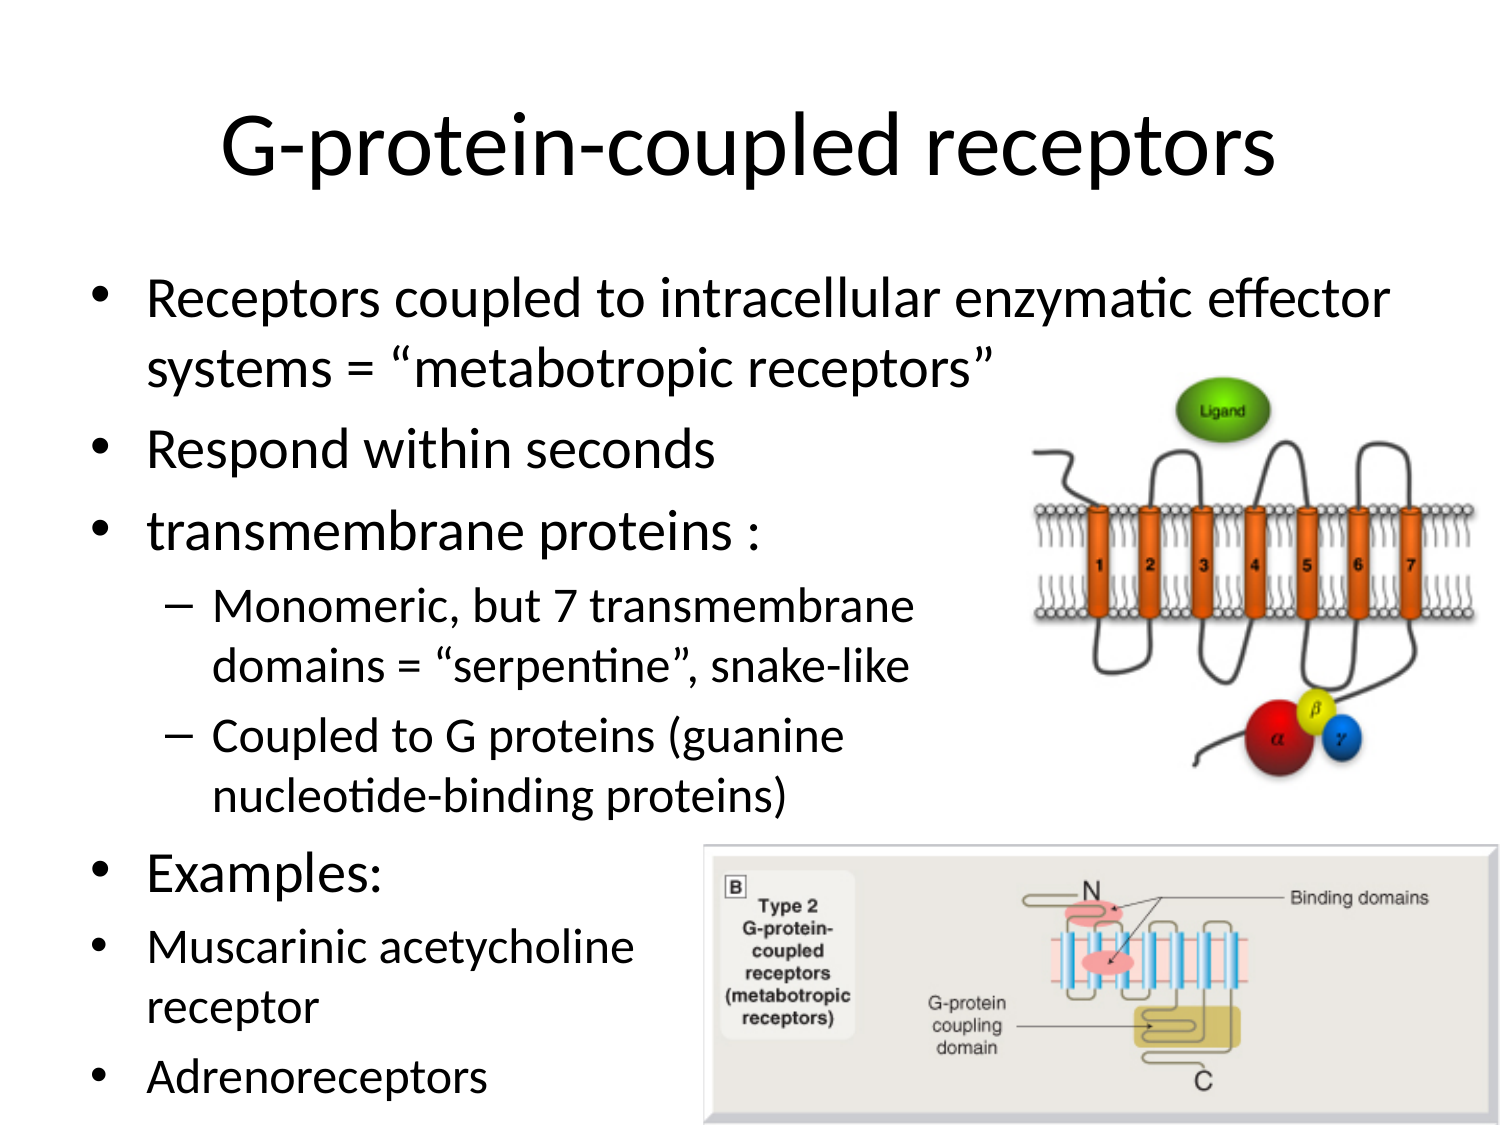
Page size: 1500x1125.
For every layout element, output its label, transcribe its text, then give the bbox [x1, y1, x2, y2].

title G-protein-coupled receptors [75, 45, 1425, 233]
picture [1025, 372, 1483, 790]
picture [703, 844, 1500, 1125]
list Receptors coupled to intracellular enzymatic effector systems = “metabotropic receptors” Respond within seconds transmembrane proteins : Monomeric, but 7 transmembrane domains = “serpentine”, snake-like Coupled to G proteins (guanine nucleotide-binding proteins) Examples: Muscarinic acetycholine receptor Adrenoreceptors [75, 251, 1425, 1068]
